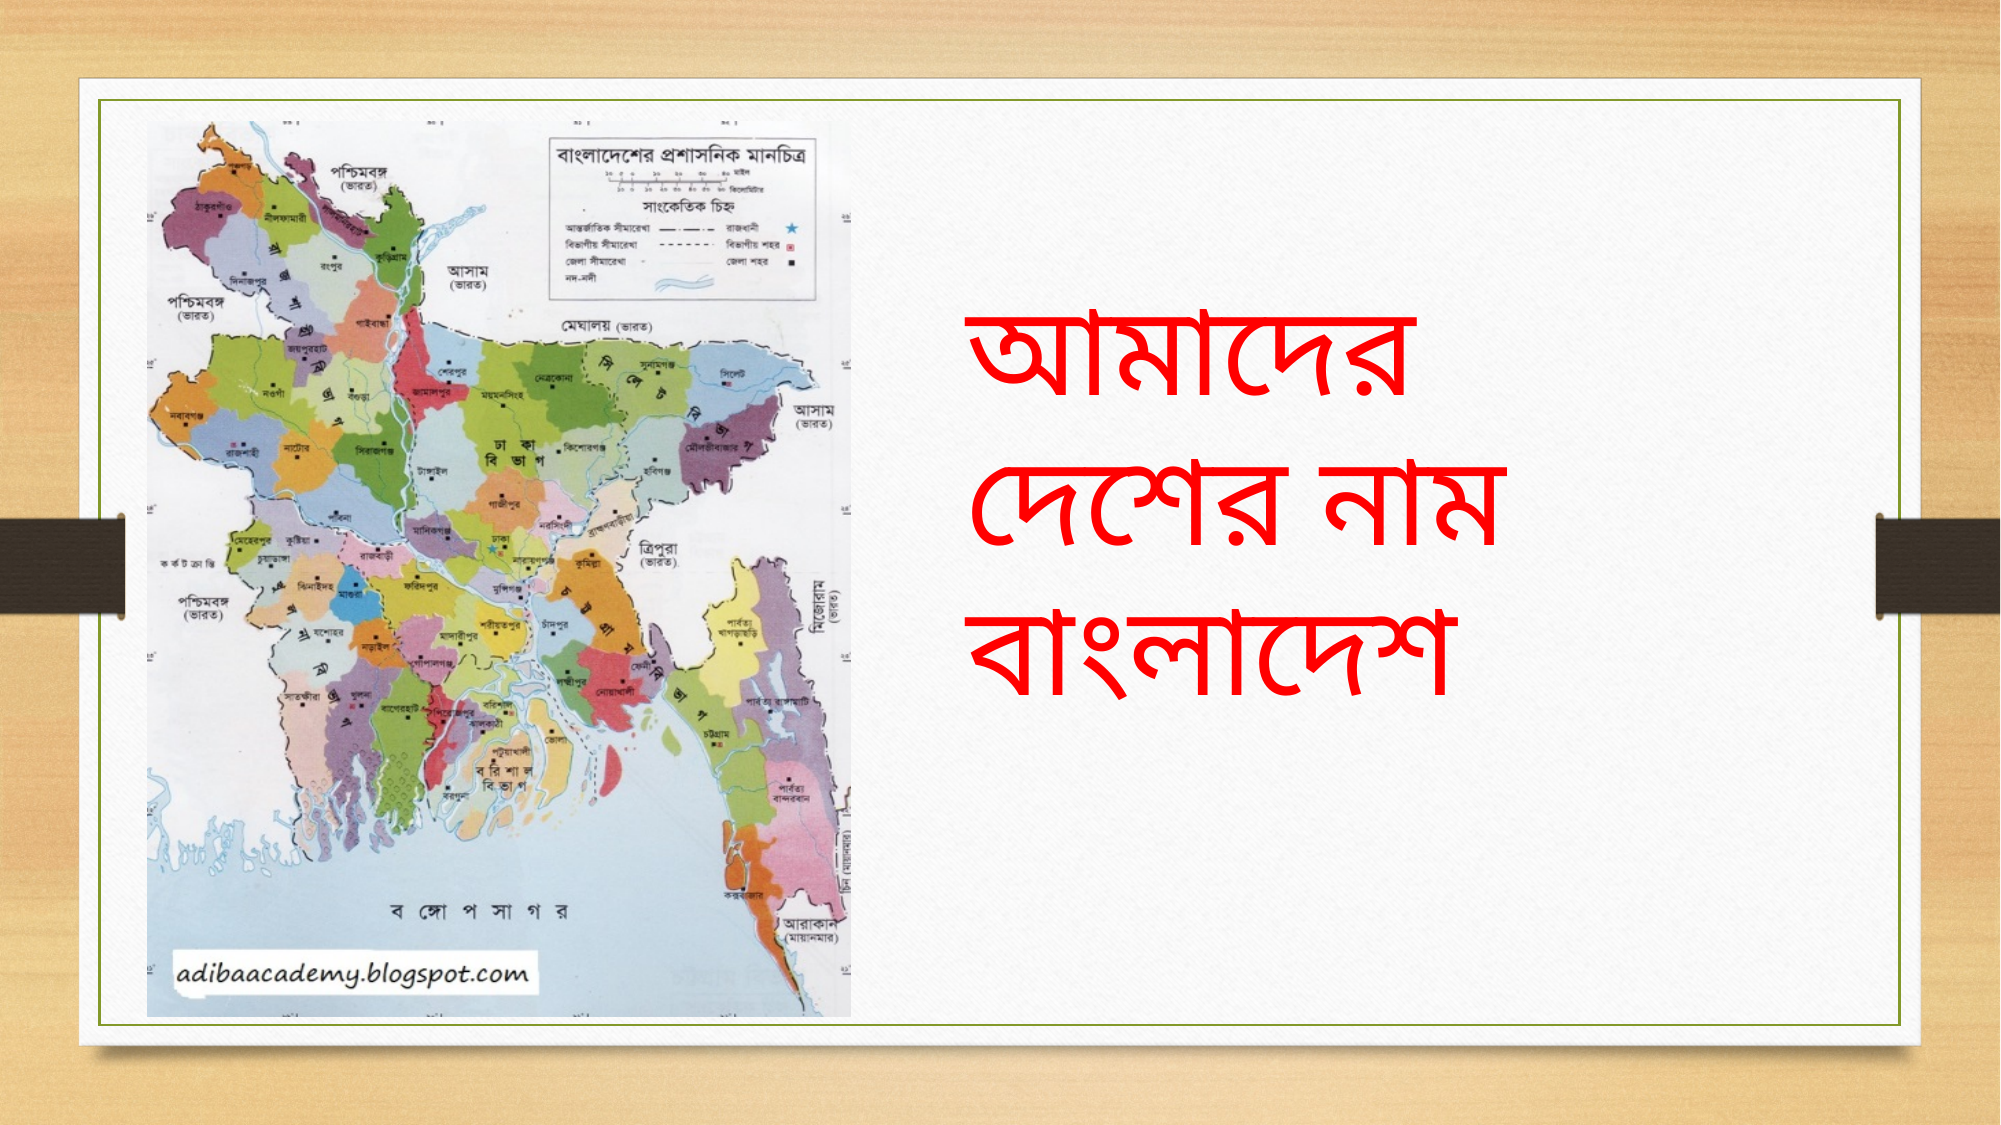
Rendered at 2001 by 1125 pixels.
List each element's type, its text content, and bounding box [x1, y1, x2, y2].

picture [0, 0, 2001, 1125]
text_box আমাদের দেশের নাম বাংলাদেশ [951, 263, 1761, 728]
